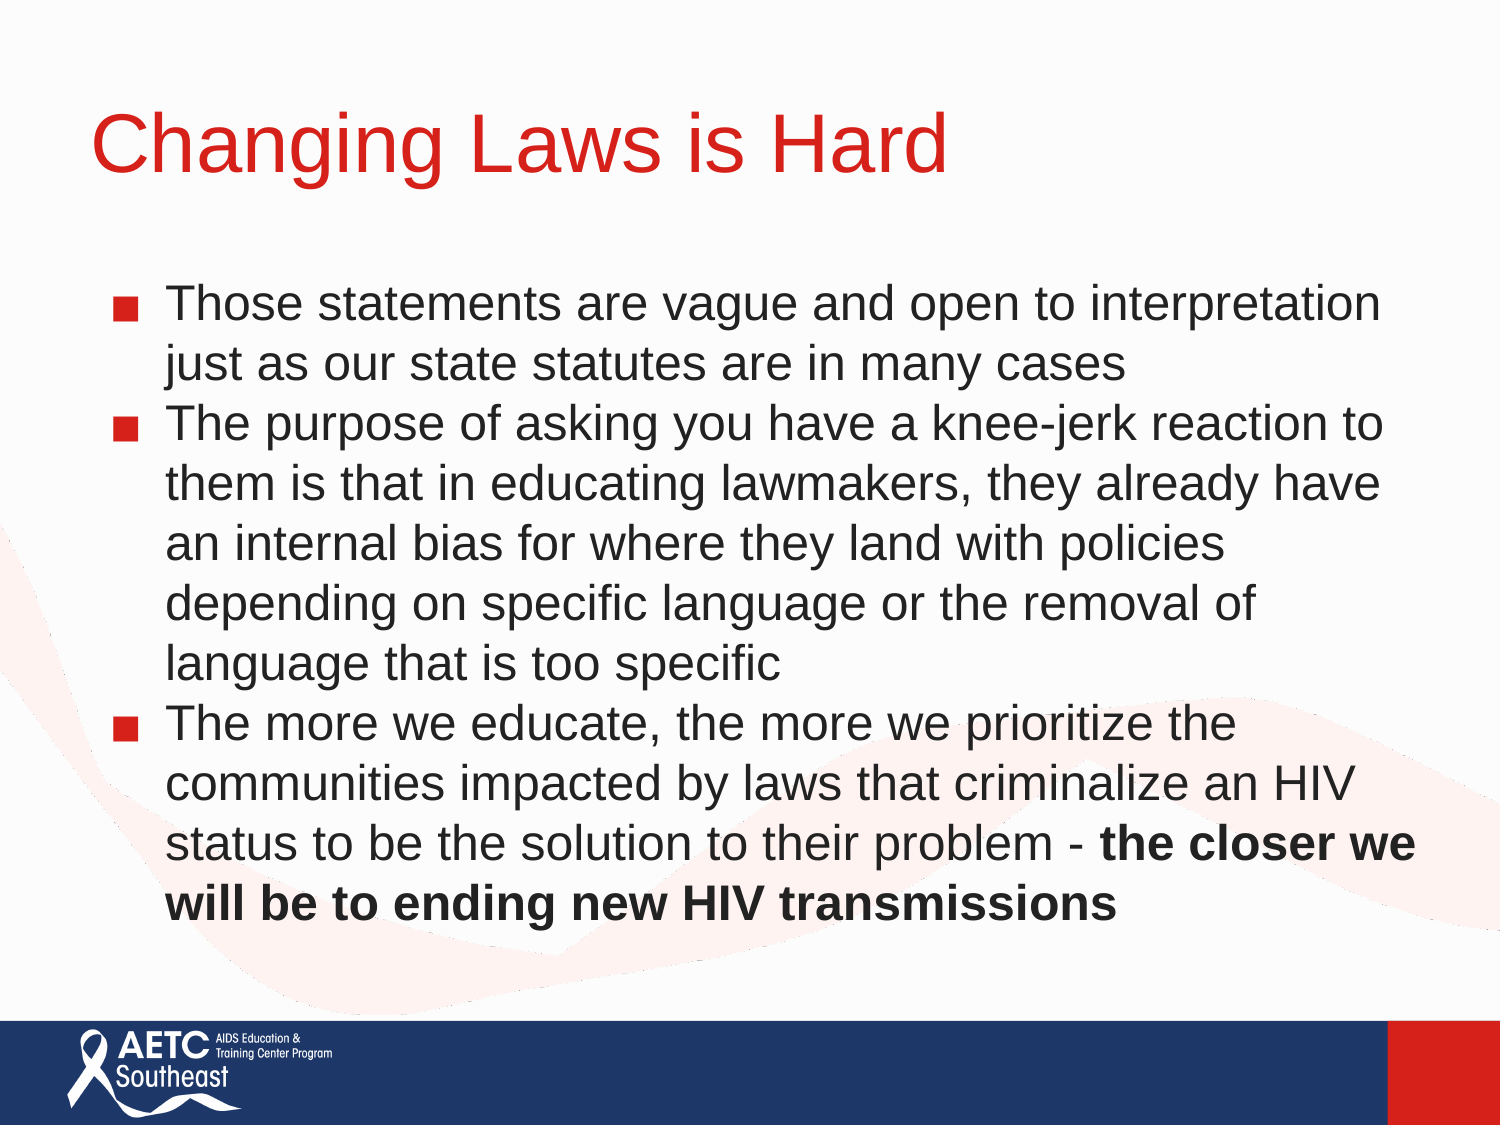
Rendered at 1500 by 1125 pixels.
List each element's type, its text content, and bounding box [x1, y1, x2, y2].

list Those statements are vague and open to interpretation just as our state statutes are in many cases The purpose of asking you have a knee-jerk reaction to them is that in educating lawmakers, they already have an internal bias for where they land with policies depending on specific language or the removal of language that is too specific The more we educate, the more we prioritize the communities impacted by laws that criminalize an HIV status to be the solution to their problem - the closer we will be to ending new HIV transmissions [75, 262, 1440, 979]
picture [66, 1028, 333, 1119]
title Changing Laws is Hard [75, 45, 1440, 233]
picture [0, 0, 1500, 1015]
